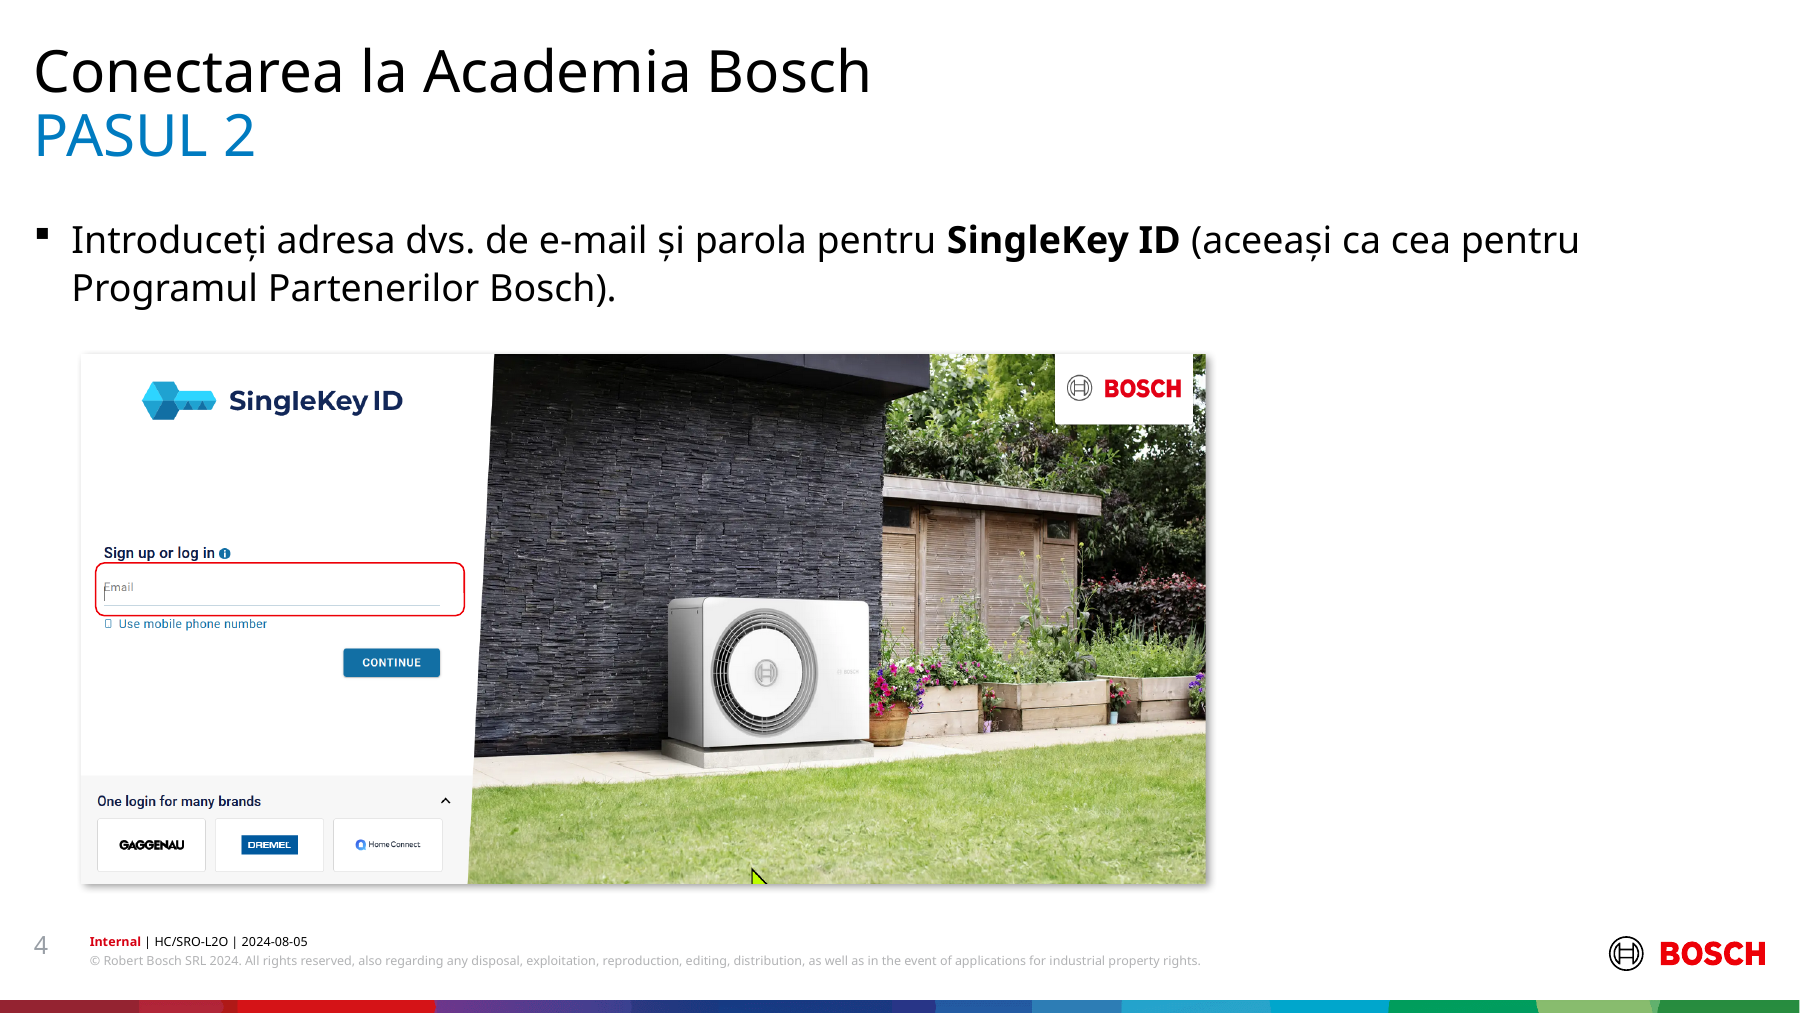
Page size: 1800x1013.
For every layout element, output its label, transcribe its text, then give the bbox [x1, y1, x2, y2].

title PASUL 2 [33, 107, 1766, 171]
list Introduceți adresa dvs. de e-mail și parola pentru SingleKey ID (aceeași ca cea pentru Programul Partenerilor Bosch). [33, 212, 1766, 909]
picture [1388, 1000, 1800, 1013]
list Conectarea la Academia Bosch [33, 42, 1766, 107]
slide_number 4 [33, 929, 81, 997]
picture [80, 354, 1206, 884]
picture [0, 1000, 1270, 1013]
